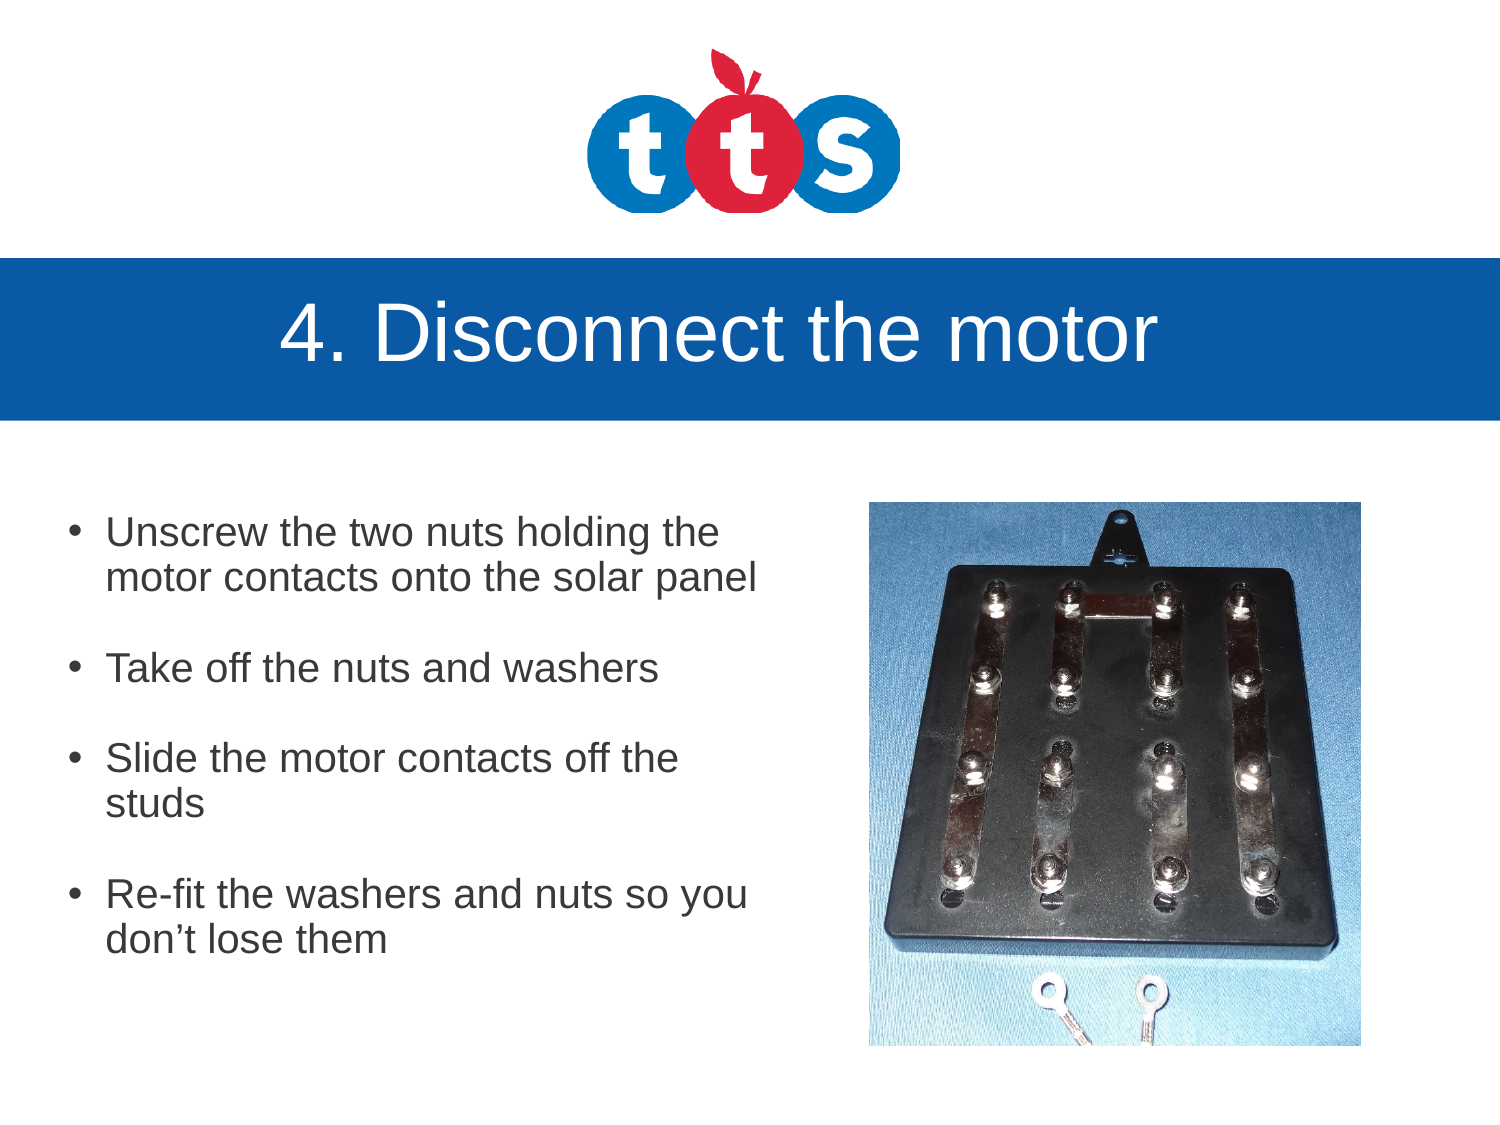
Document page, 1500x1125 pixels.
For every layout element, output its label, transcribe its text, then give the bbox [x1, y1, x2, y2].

title 4. Disconnect the motor [230, 240, 1210, 428]
list Unscrew the two nuts holding the motor contacts onto the solar panel Take off the nuts and washers Slide the motor contacts off the studs Re-fit the washers and nuts so you don’t lose them [53, 502, 792, 1085]
picture [869, 502, 1361, 1046]
